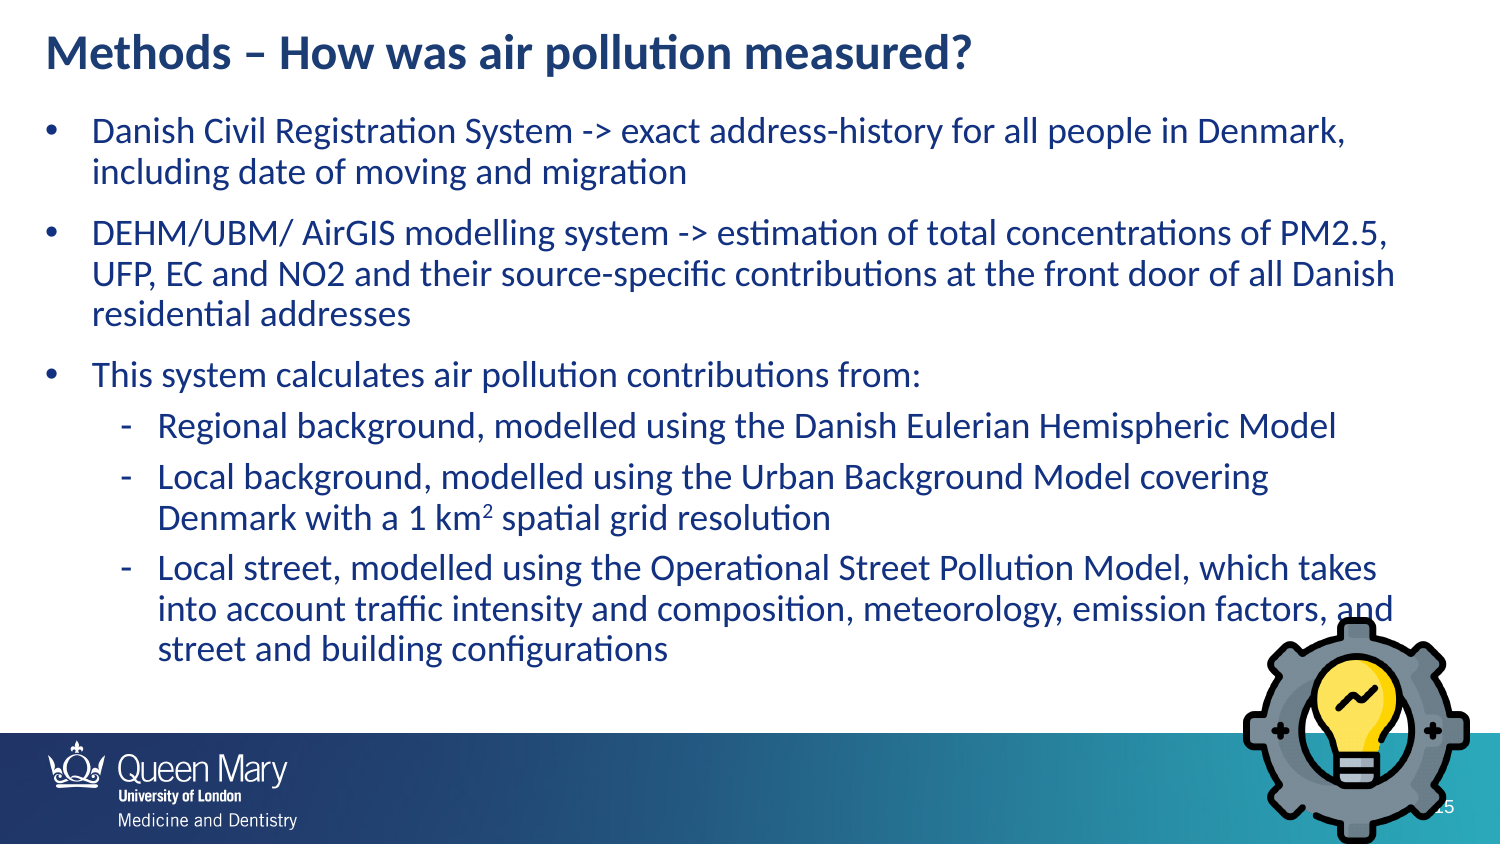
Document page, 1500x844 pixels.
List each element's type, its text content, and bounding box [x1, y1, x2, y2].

list Methods – How was air pollution measured? [30, 19, 1454, 190]
list Danish Civil Registration System -> exact address-history for all people in Denmark, including date of moving and migration DEHM/UBM/ AirGIS modelling system -> estimation of total concentrations of PM2.5, UFP, EC and NO2 and their source-specific contributions at the front door of all Danish residential addresses This system calculates air pollution contributions from: Regional background, modelled using the Danish Eulerian Hemispheric Model Local background, modelled using the Urban Background Model covering Denmark with a 1 km2 spatial grid resolution Local street, modelled using the Operational Street Pollution Model, which takes into account traffic intensity and composition, meteorology, emission factors, and street and building configurations [30, 104, 1419, 642]
picture [0, 617, 1500, 844]
